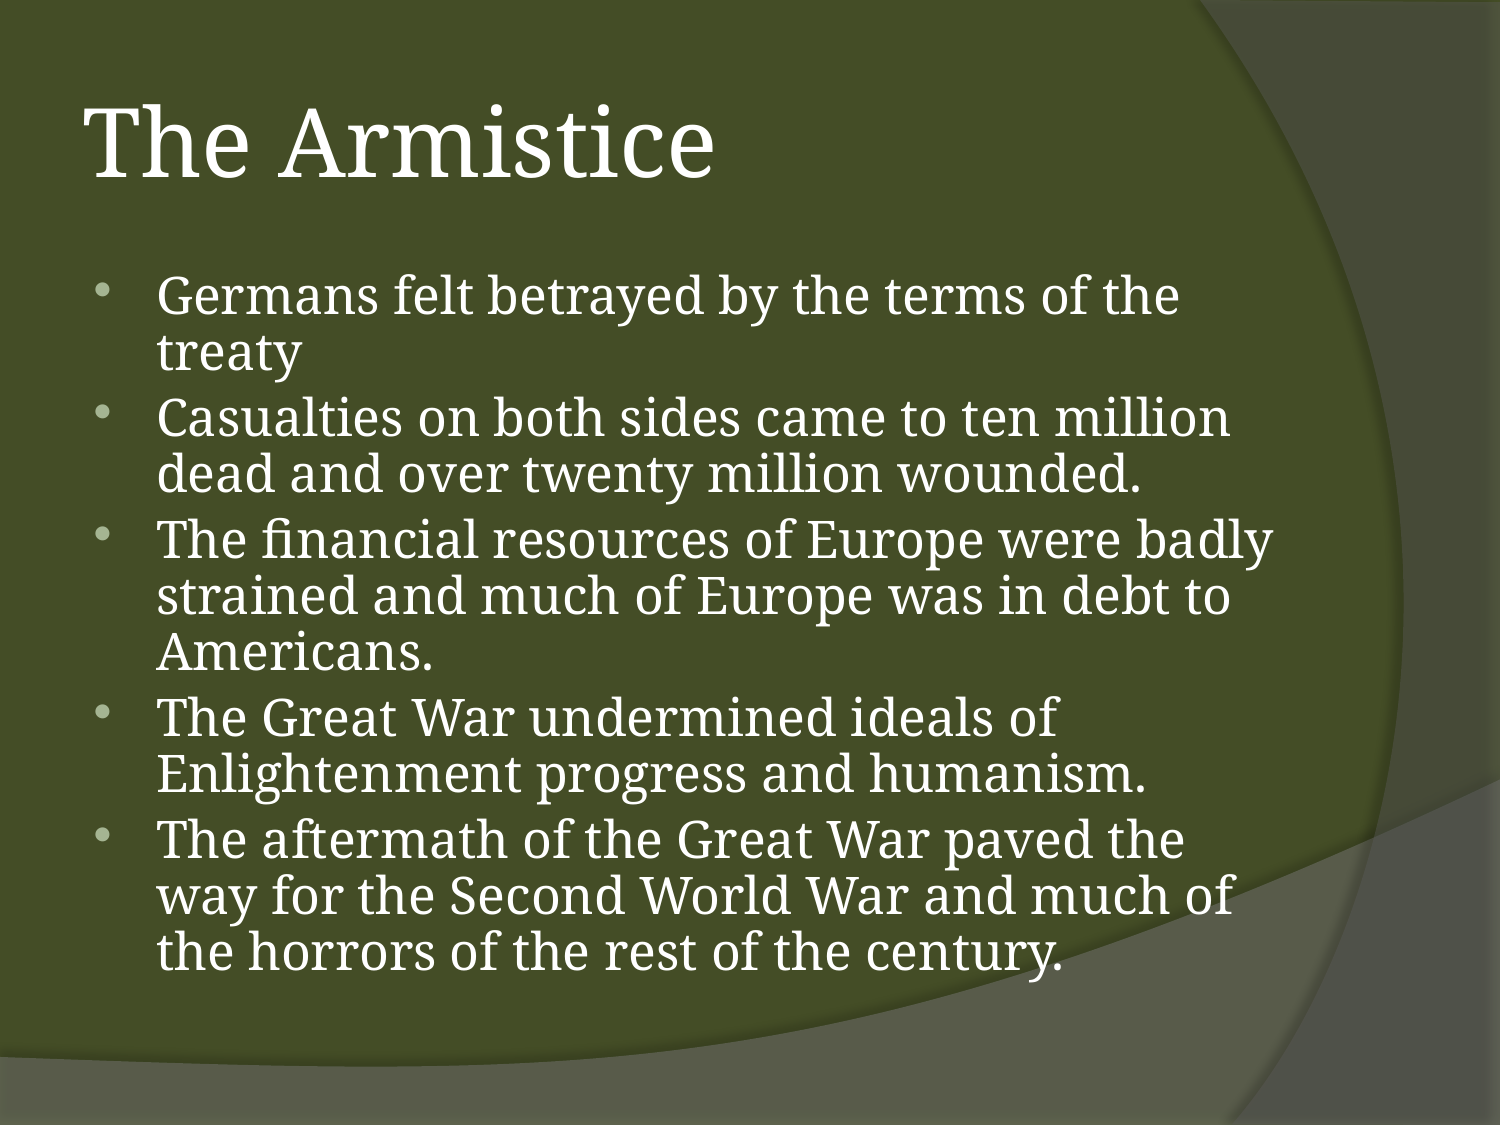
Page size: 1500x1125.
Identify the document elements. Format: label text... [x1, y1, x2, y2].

list Germans felt betrayed by the terms of the treaty Casualties on both sides came to ten million dead and over twenty million wounded. The financial resources of Europe were badly strained and much of Europe was in debt to Americans. The Great War undermined ideals of Enlightenment progress and humanism. The aftermath of the Great War paved the way for the Second World War and much of the horrors of the rest of the century. [74, 262, 1301, 1006]
title The Armistice [74, 44, 1301, 233]
